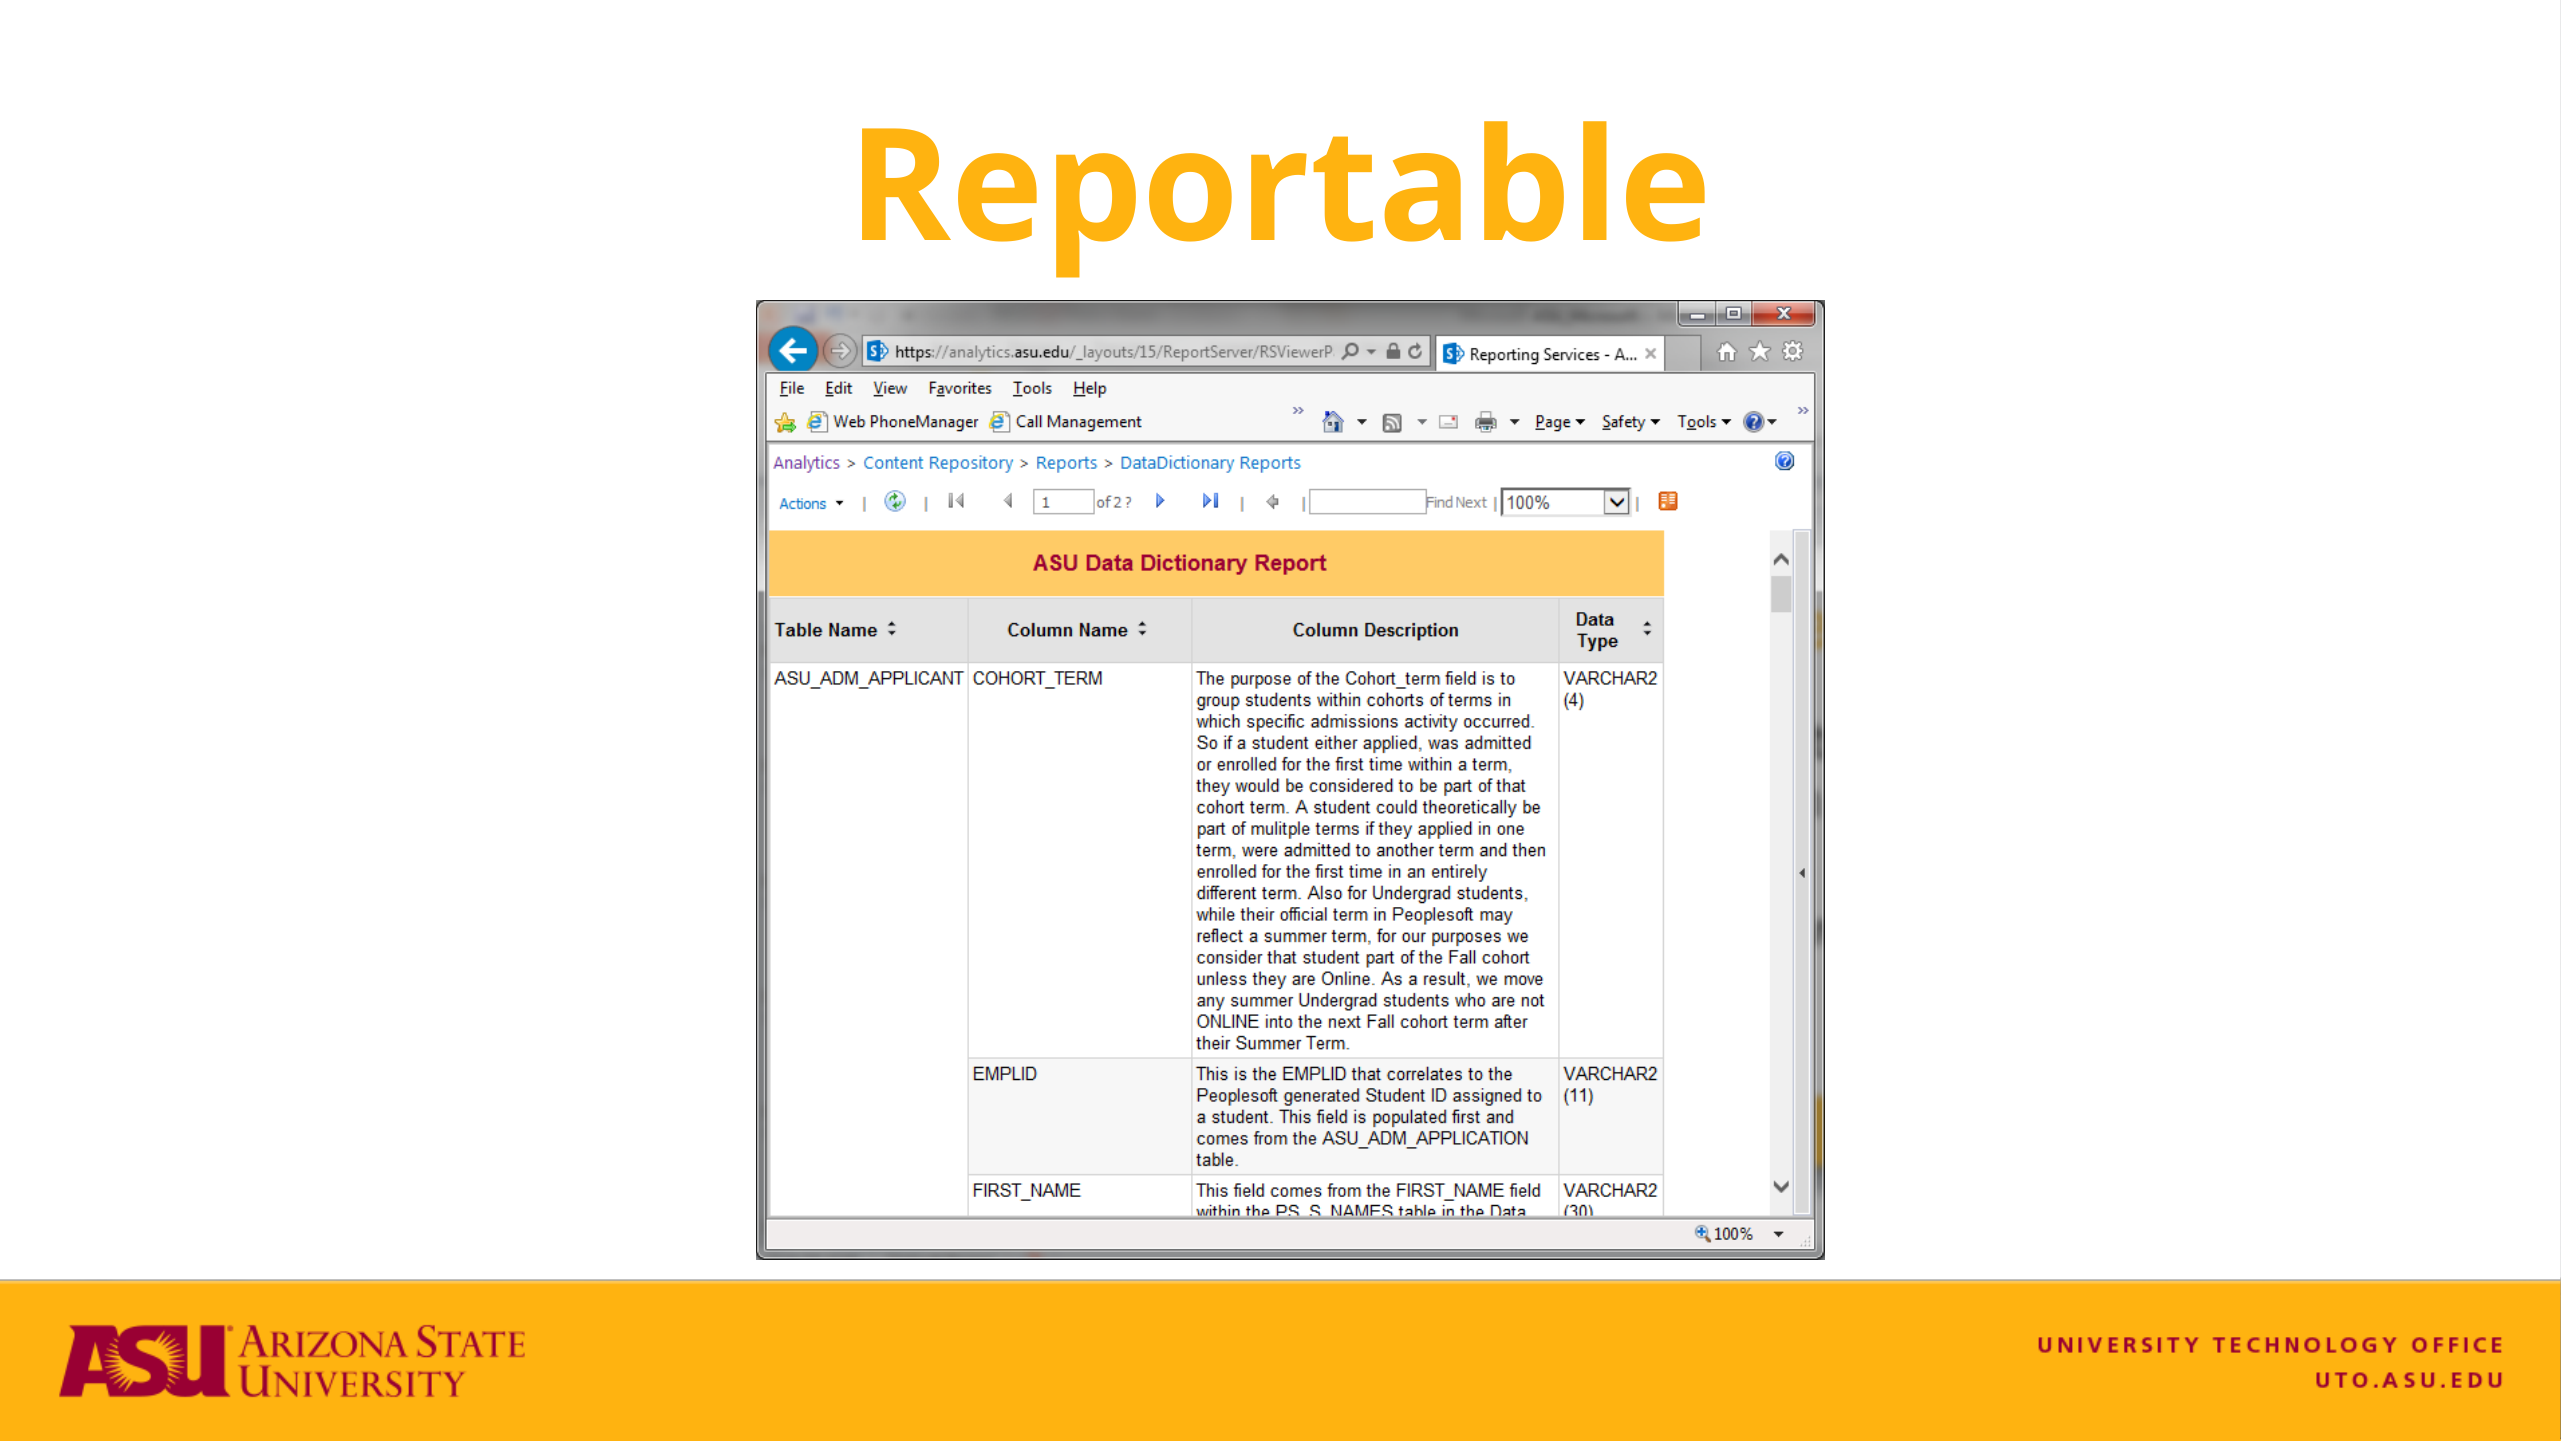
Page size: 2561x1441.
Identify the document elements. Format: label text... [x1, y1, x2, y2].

title Reportable [128, 57, 2433, 298]
picture [0, 0, 2561, 1441]
